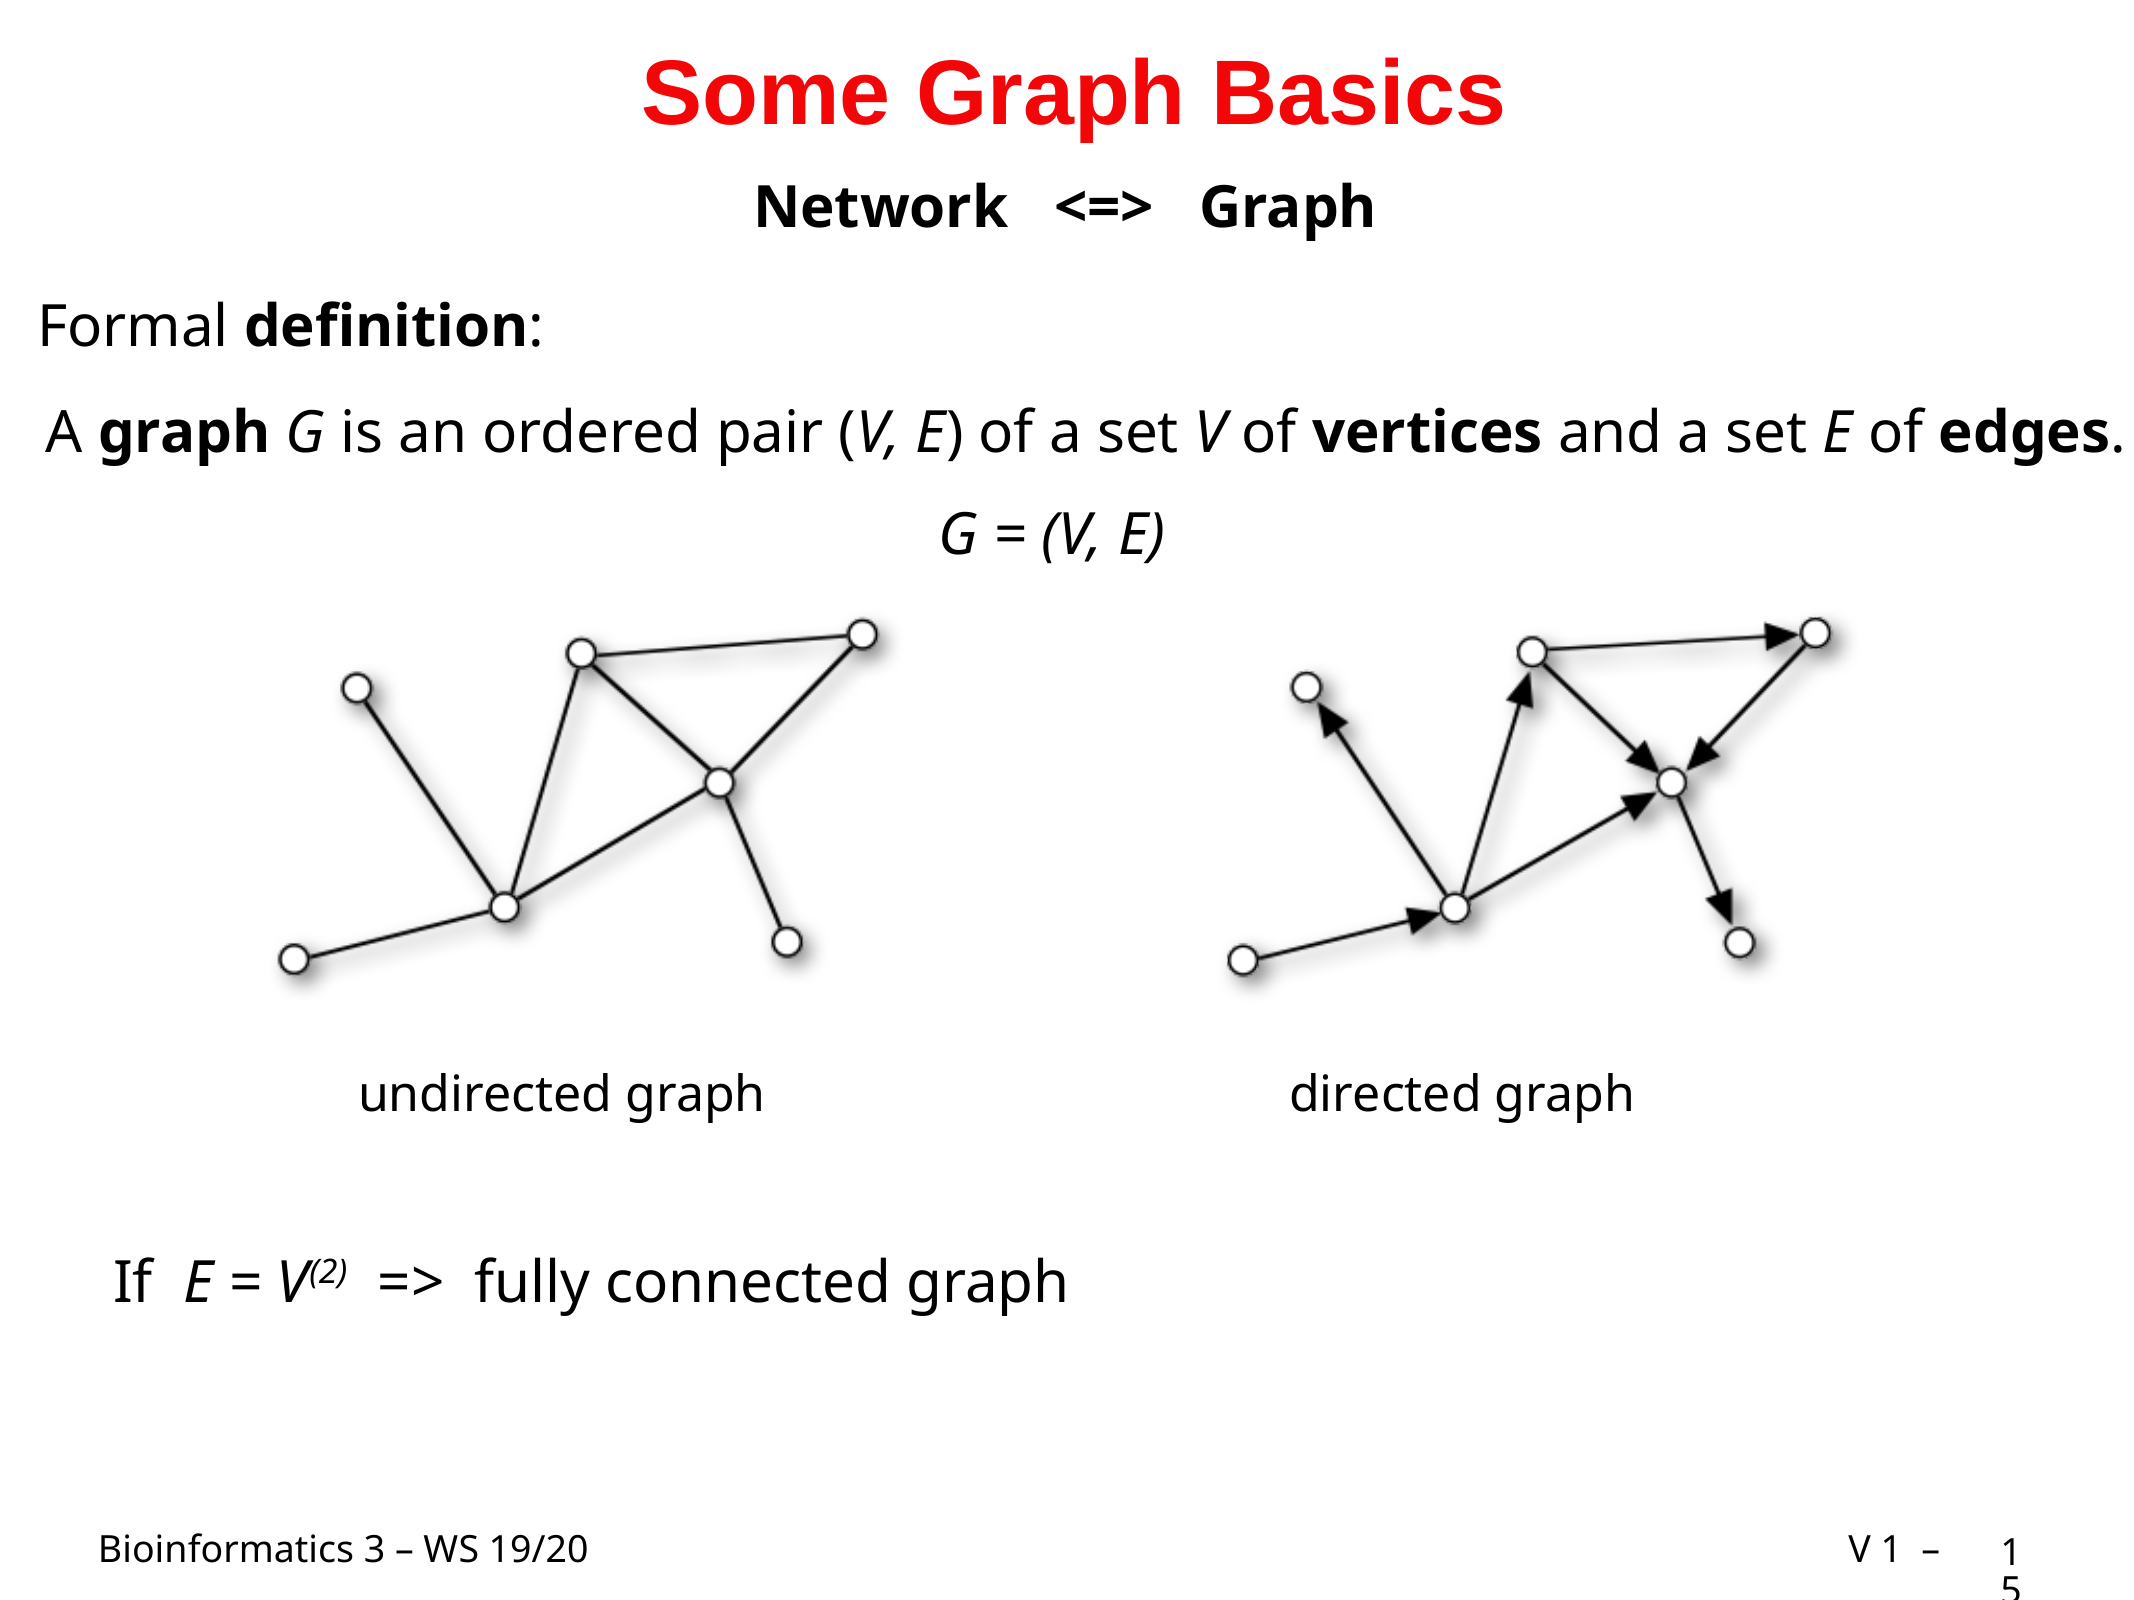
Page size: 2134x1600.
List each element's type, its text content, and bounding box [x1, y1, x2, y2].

slide_number 15 [1984, 1520, 2026, 1566]
text_box A graph G is an ordered pair (V, E) of a set V of vertices and a set E of edges. [45, 387, 2126, 465]
text_box undirected graph [358, 1055, 767, 1122]
picture [1203, 599, 1851, 990]
text_box directed graph [1289, 1055, 1636, 1122]
text_box Network <=> Graph [753, 162, 1378, 239]
picture [262, 599, 901, 990]
title Some Graph Basics [160, 14, 1988, 163]
text_box G = (V, E) [938, 489, 1166, 567]
text_box Formal definition: [37, 280, 545, 358]
text_box If E = V(2) => fully connected graph [113, 1237, 1070, 1315]
